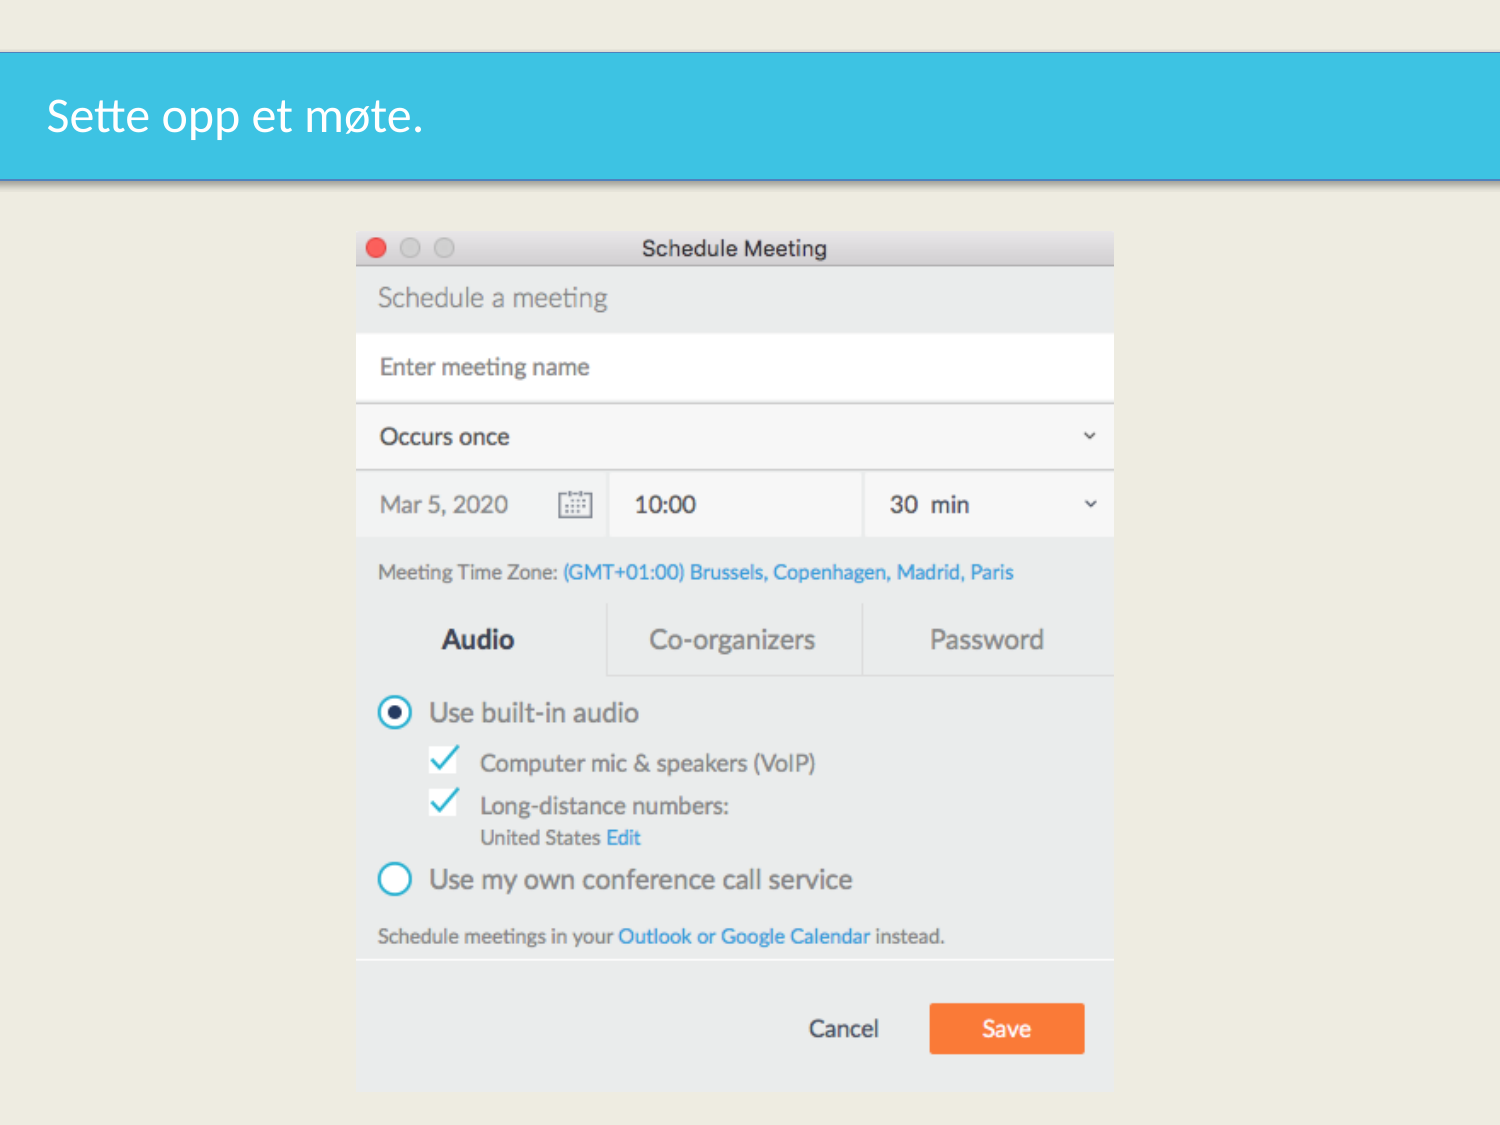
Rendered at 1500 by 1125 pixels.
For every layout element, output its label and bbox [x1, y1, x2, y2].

text_box [0, 52, 1500, 181]
picture [356, 231, 1114, 1092]
